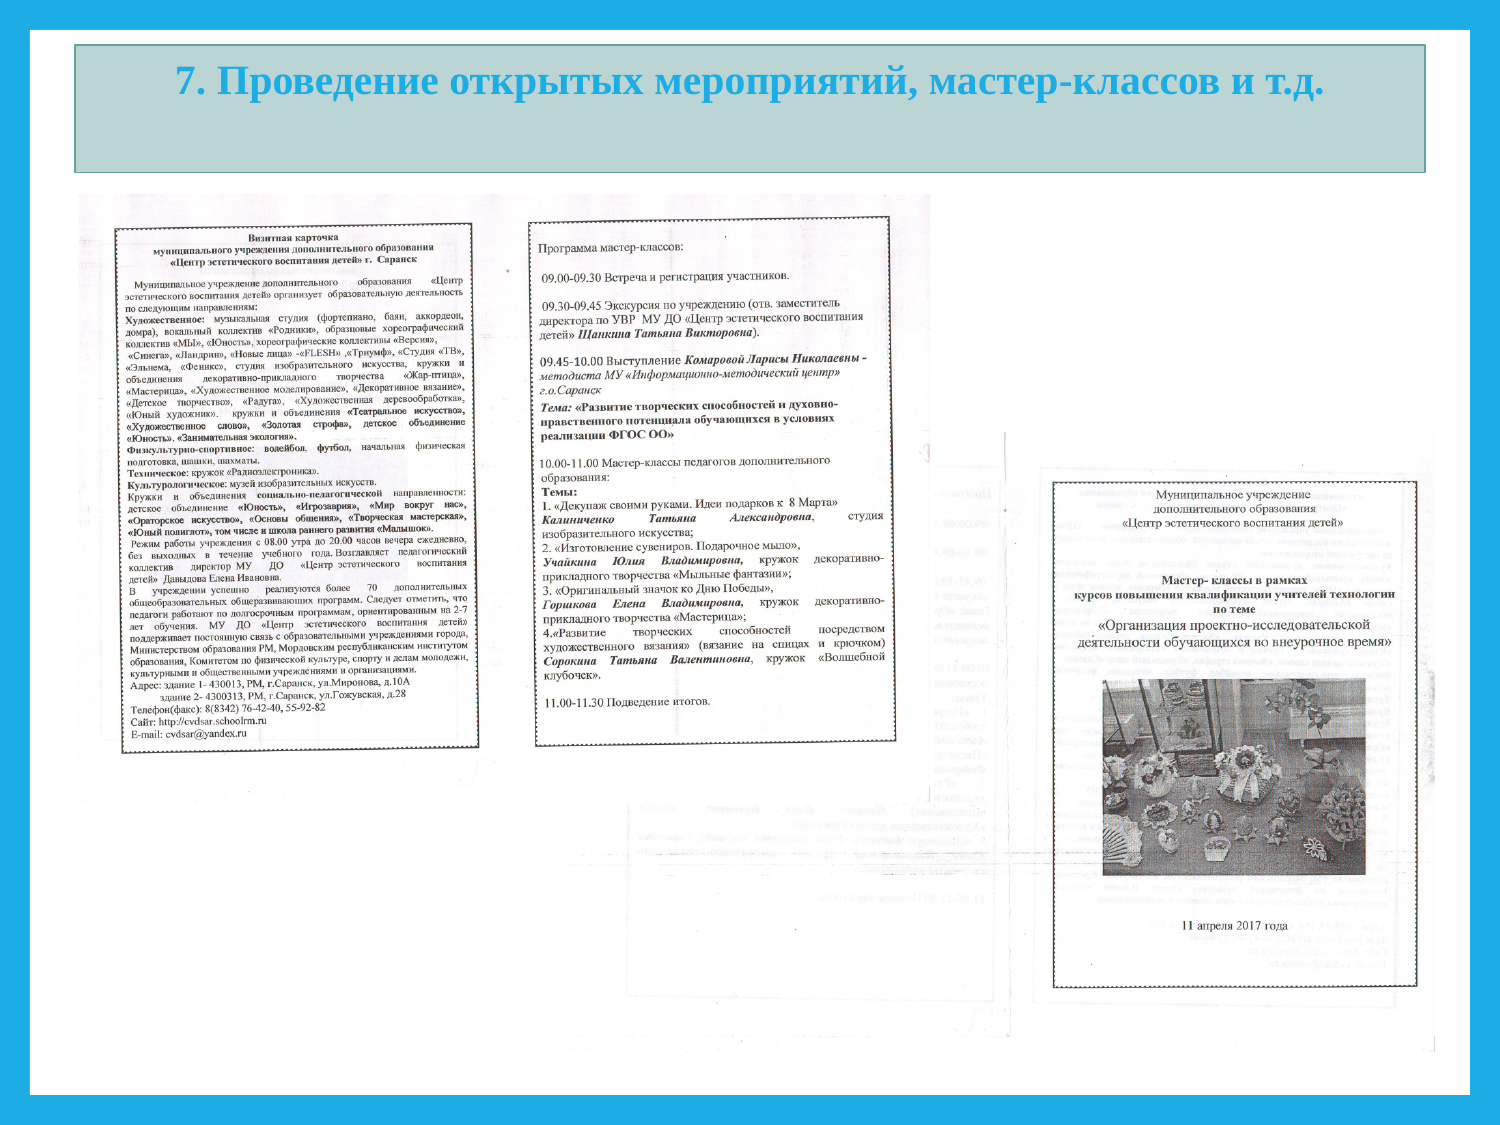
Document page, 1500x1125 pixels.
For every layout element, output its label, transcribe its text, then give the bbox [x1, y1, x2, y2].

picture [74, 194, 1440, 1052]
text_box 7. Проведение открытых мероприятий, мастер-классов и т.д. [74, 44, 1426, 173]
